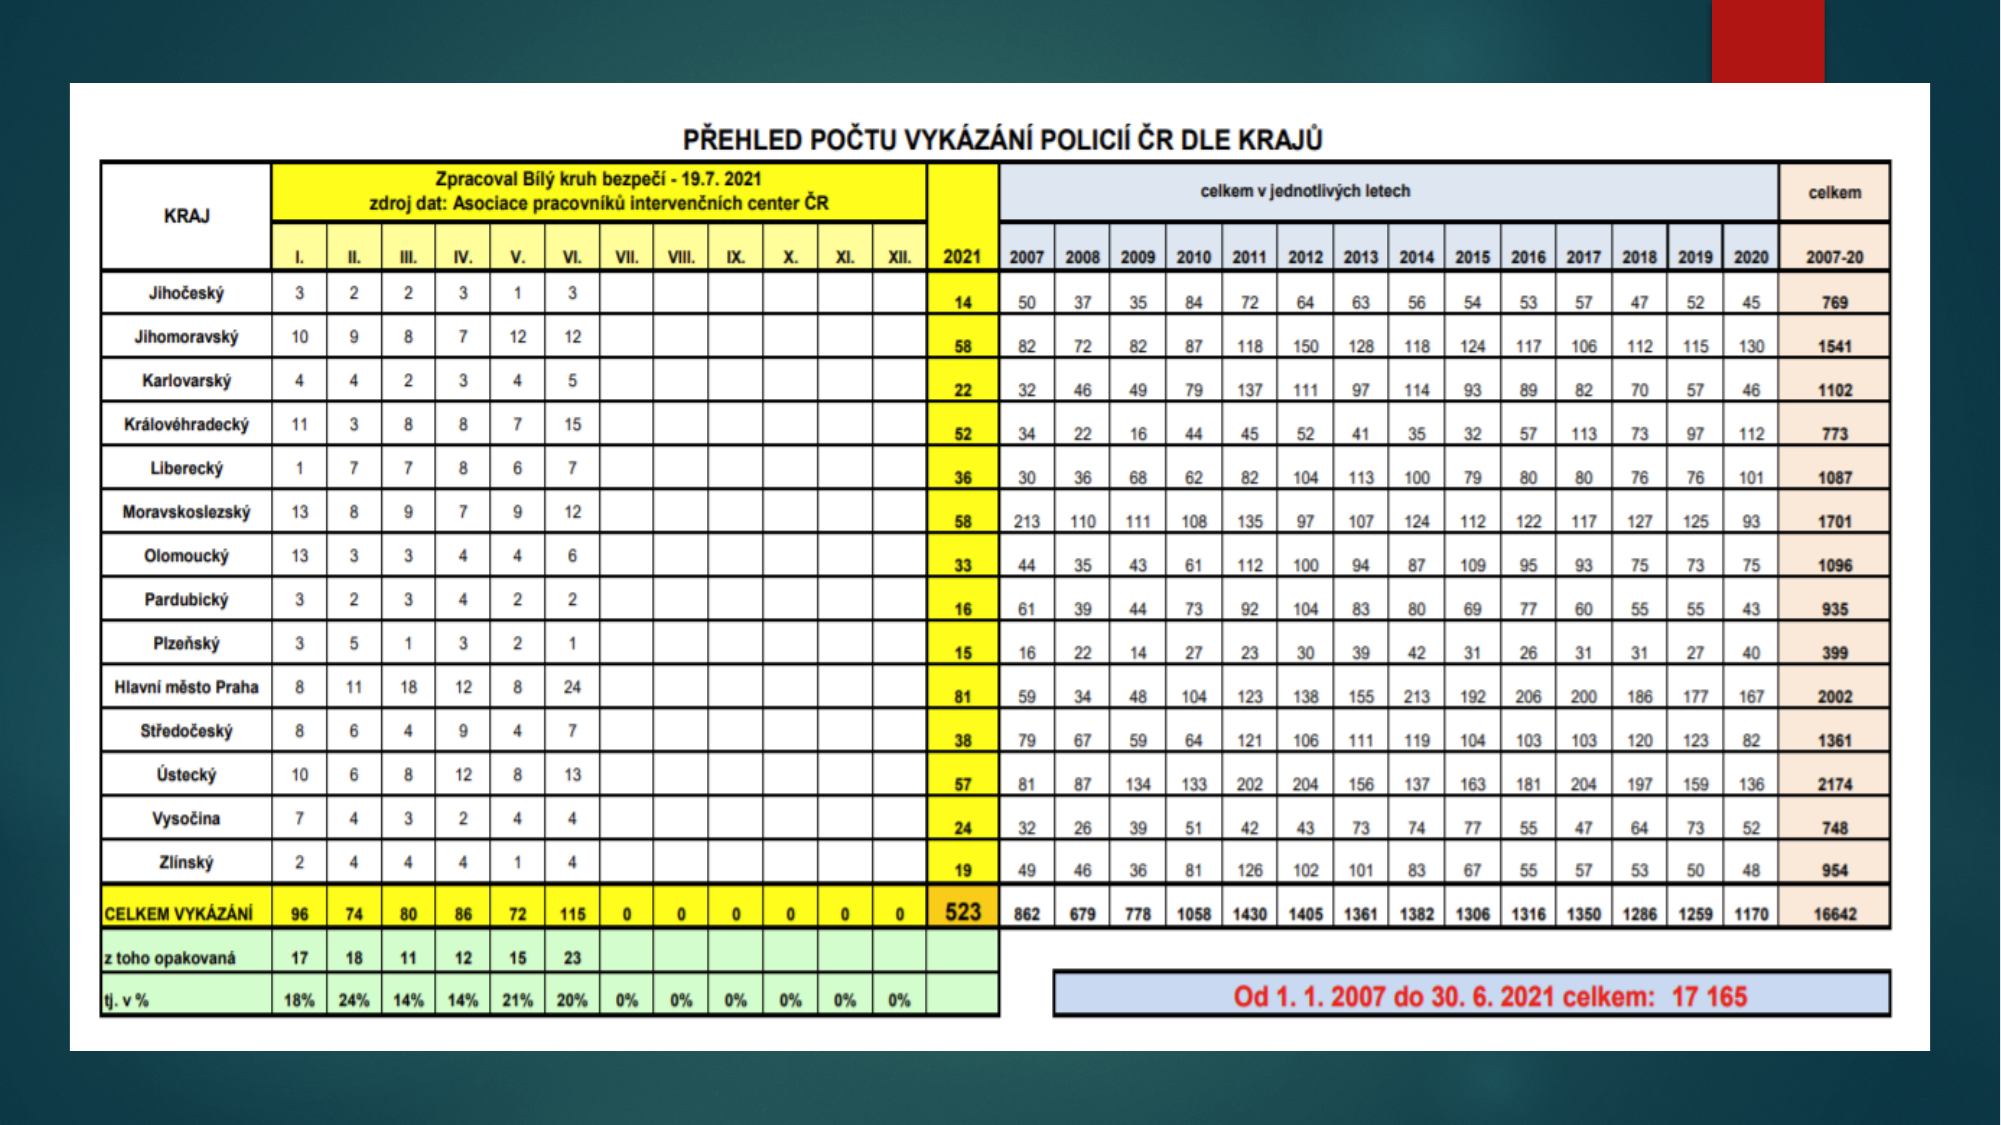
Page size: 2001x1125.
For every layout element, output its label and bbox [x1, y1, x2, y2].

list [69, 82, 1931, 1051]
picture [0, 0, 2001, 1125]
